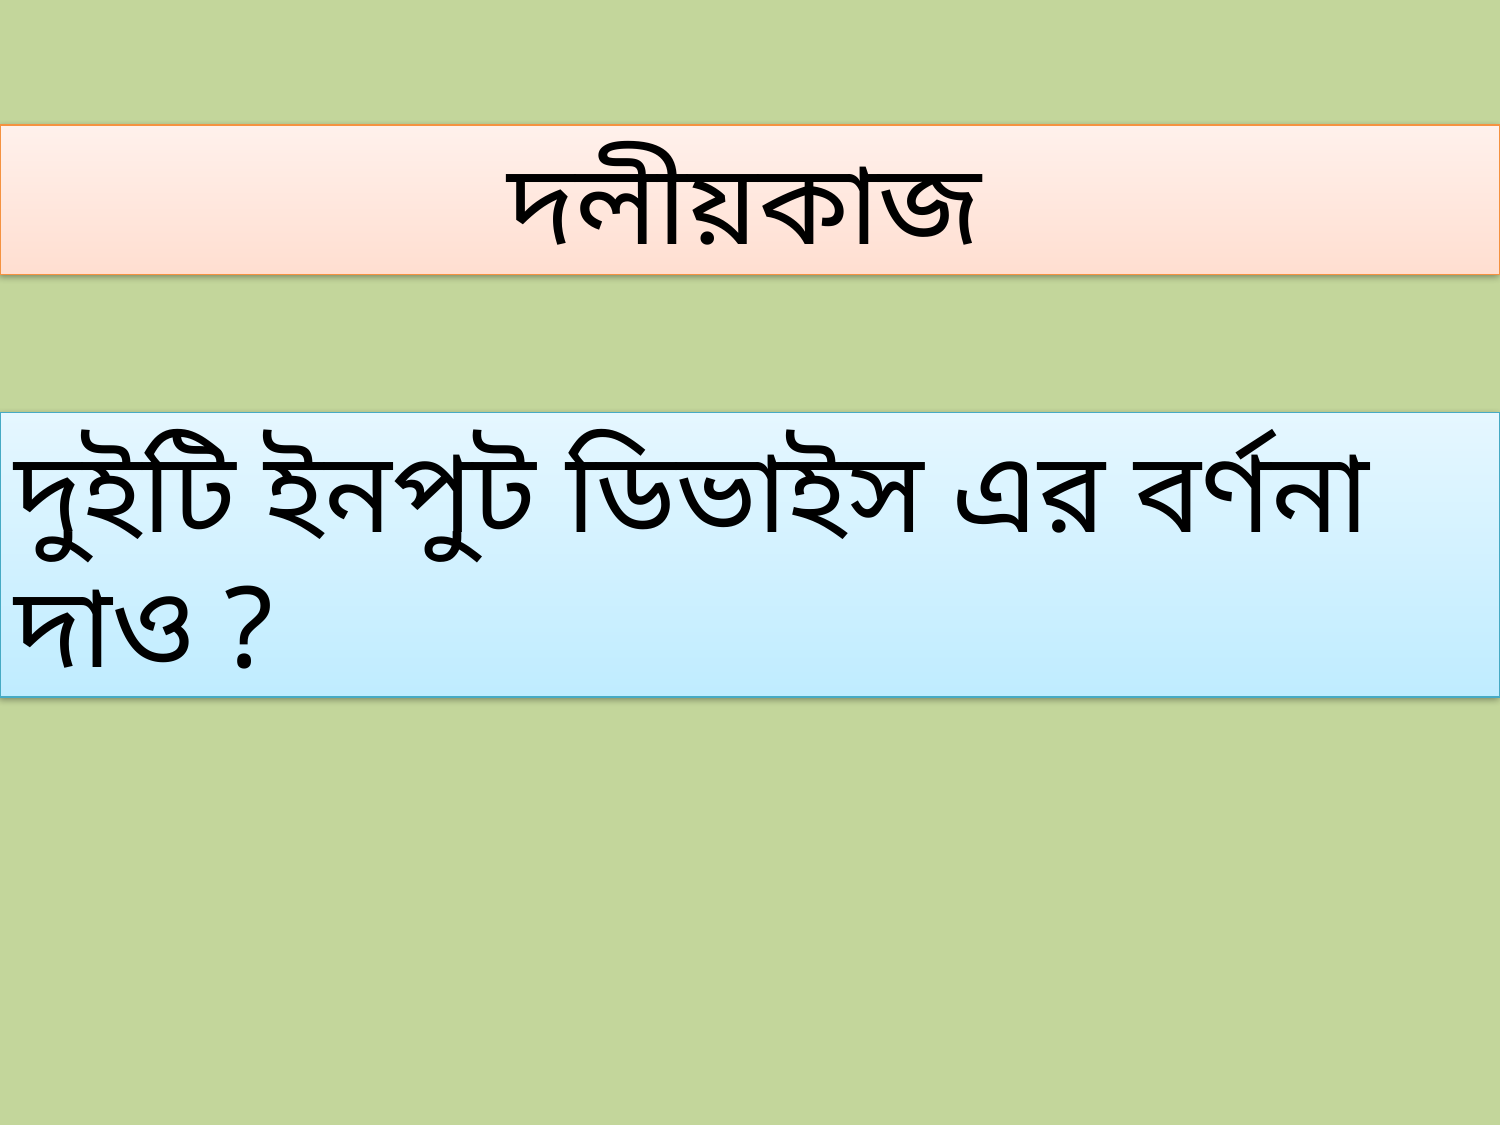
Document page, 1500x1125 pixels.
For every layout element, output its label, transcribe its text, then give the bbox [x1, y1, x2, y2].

text_box দুইটি ইনপুট ডিভাইস এর বর্ণনা দাও ? [0, 412, 1500, 698]
text_box দলীয়কাজ [0, 124, 1500, 275]
